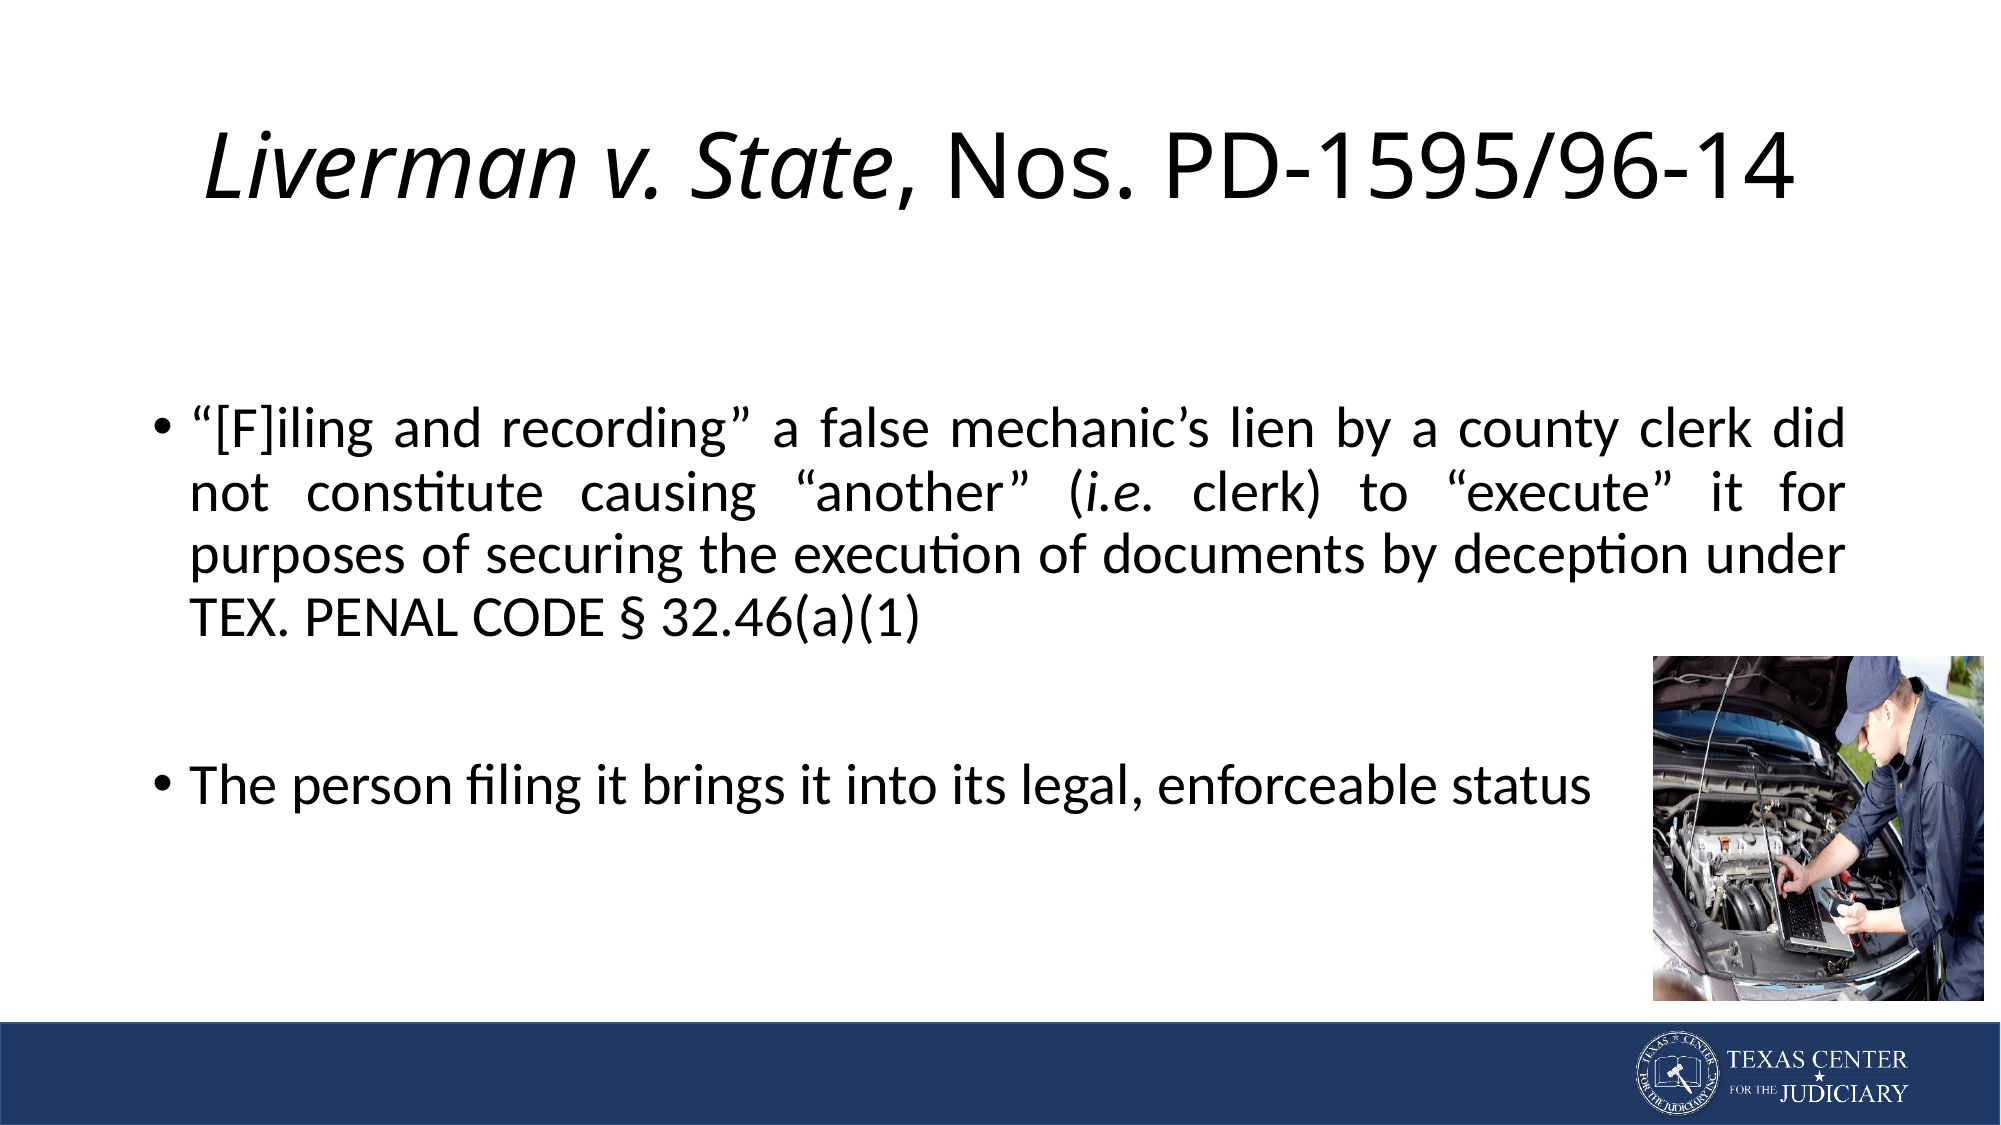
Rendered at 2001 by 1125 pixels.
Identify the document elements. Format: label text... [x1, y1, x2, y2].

list “[F]iling and recording” a false mechanic’s lien by a county clerk did not constitute causing “another” (i.e. clerk) to “execute” it for purposes of securing the execution of documents by deception under Tex. Penal Code § 32.46(a)(1) The person filing it brings it into its legal, enforceable status [137, 299, 1863, 1014]
picture [1653, 656, 1984, 1001]
title Liverman v. State, Nos. PD-1595/96-14 [137, 59, 1863, 278]
picture [1629, 1028, 1910, 1120]
